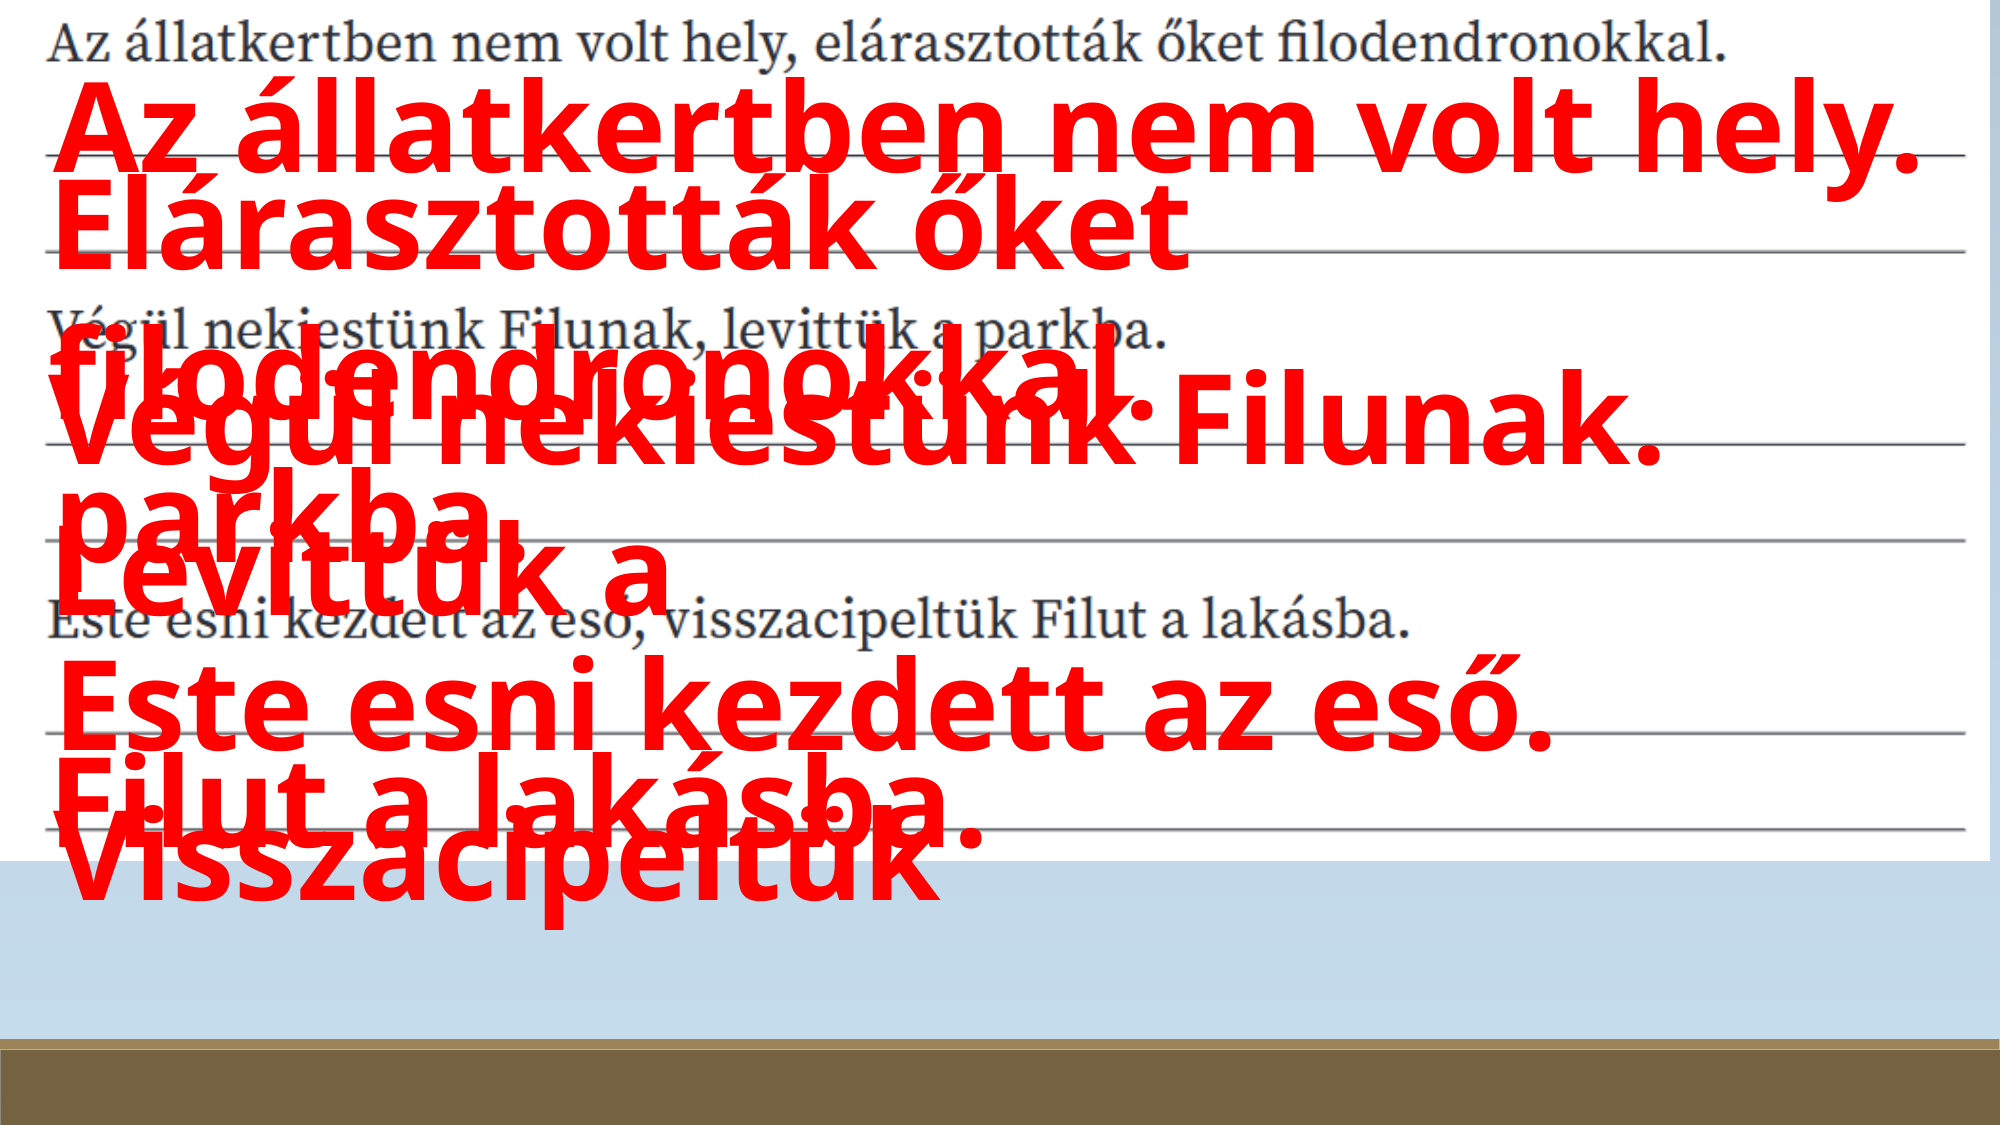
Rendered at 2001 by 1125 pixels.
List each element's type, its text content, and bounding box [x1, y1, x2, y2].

text_box Este esni kezdett az eső. Visszacipeltük [38, 872, 1962, 933]
picture [0, 0, 1991, 862]
text_box Filut a lakásba. [33, 872, 1957, 881]
